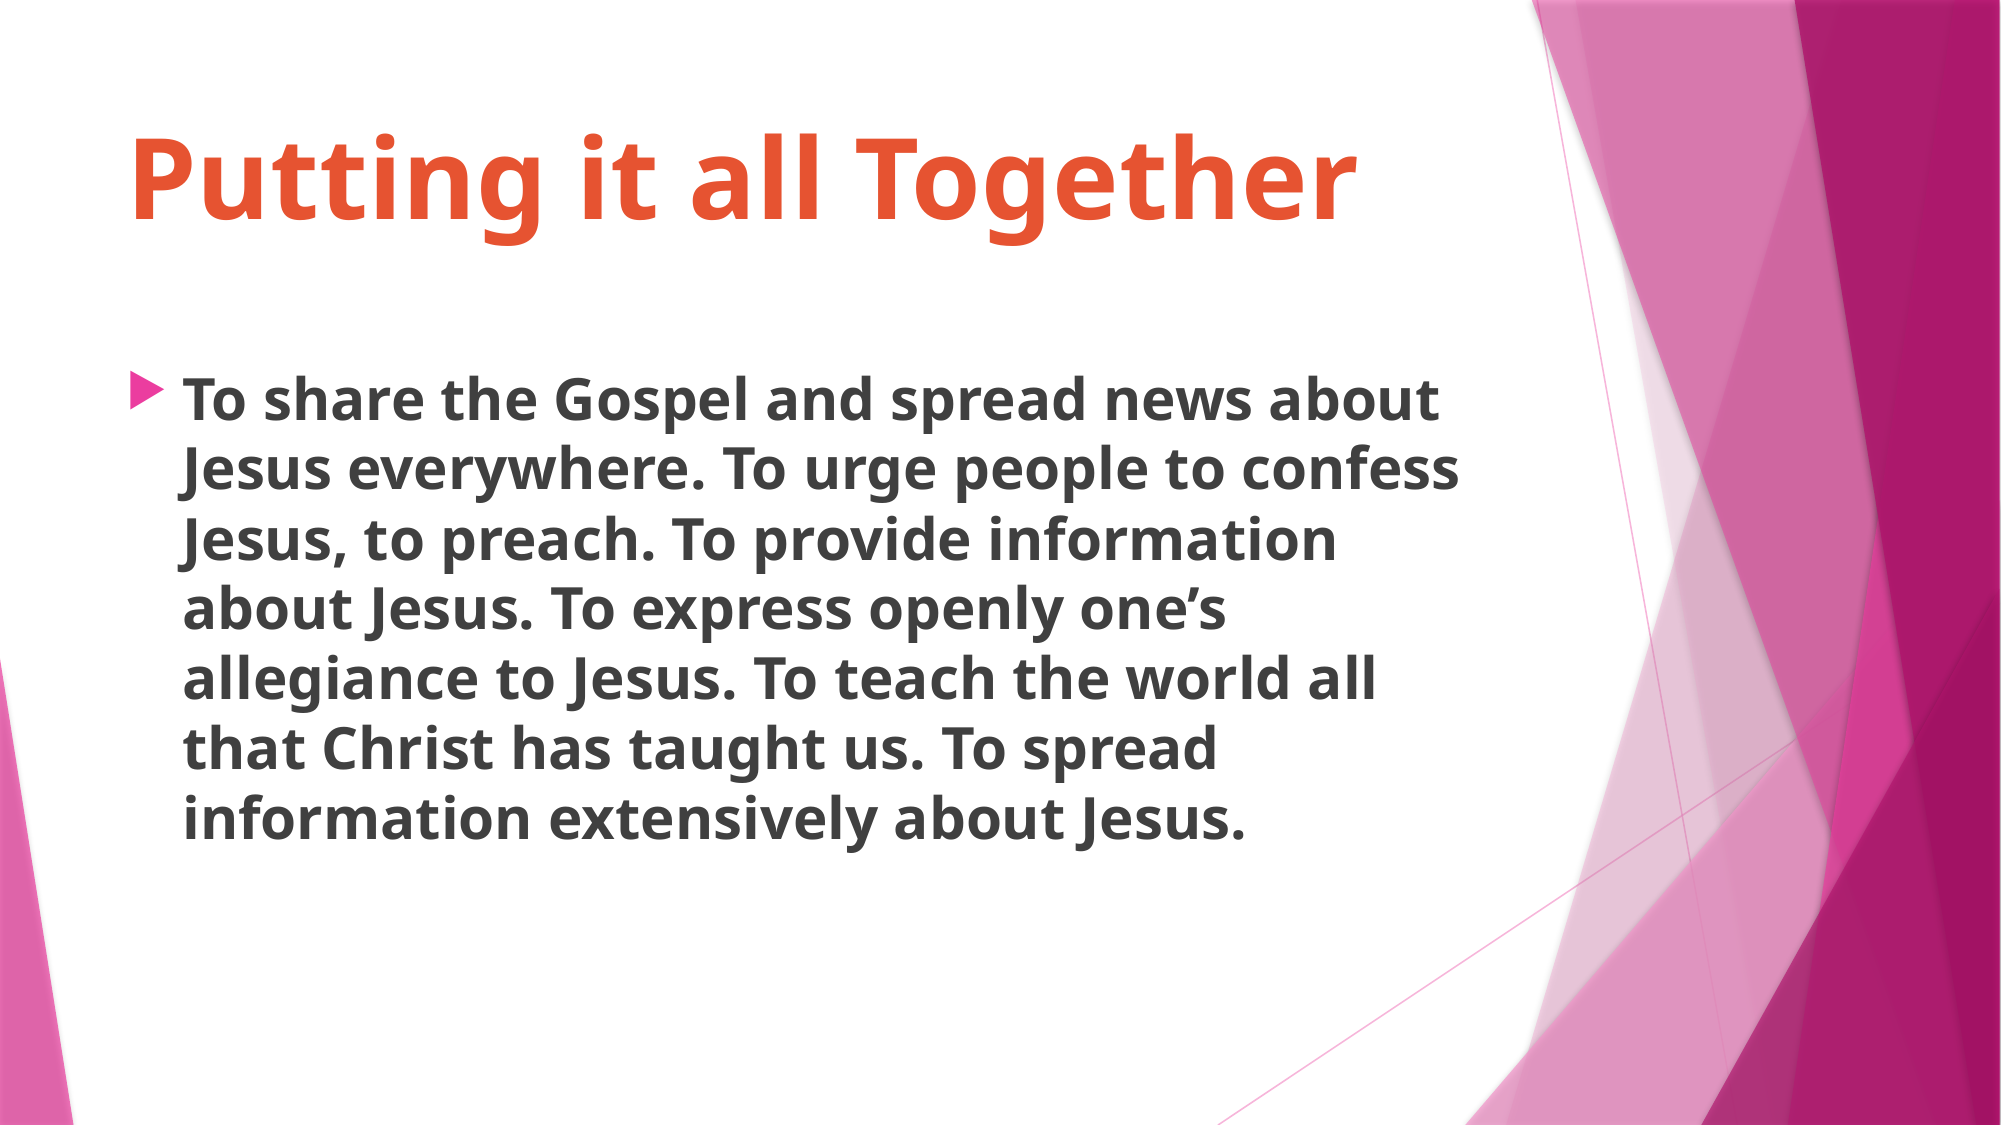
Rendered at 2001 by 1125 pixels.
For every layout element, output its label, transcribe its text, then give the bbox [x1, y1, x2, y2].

title Putting it all Together [111, 99, 1522, 317]
list To share the Gospel and spread news about Jesus everywhere. To urge people to confess Jesus, to preach. To provide information about Jesus. To express openly one’s allegiance to Jesus. To teach the world all that Christ has taught us. To spread information extensively about Jesus. [111, 354, 1522, 992]
